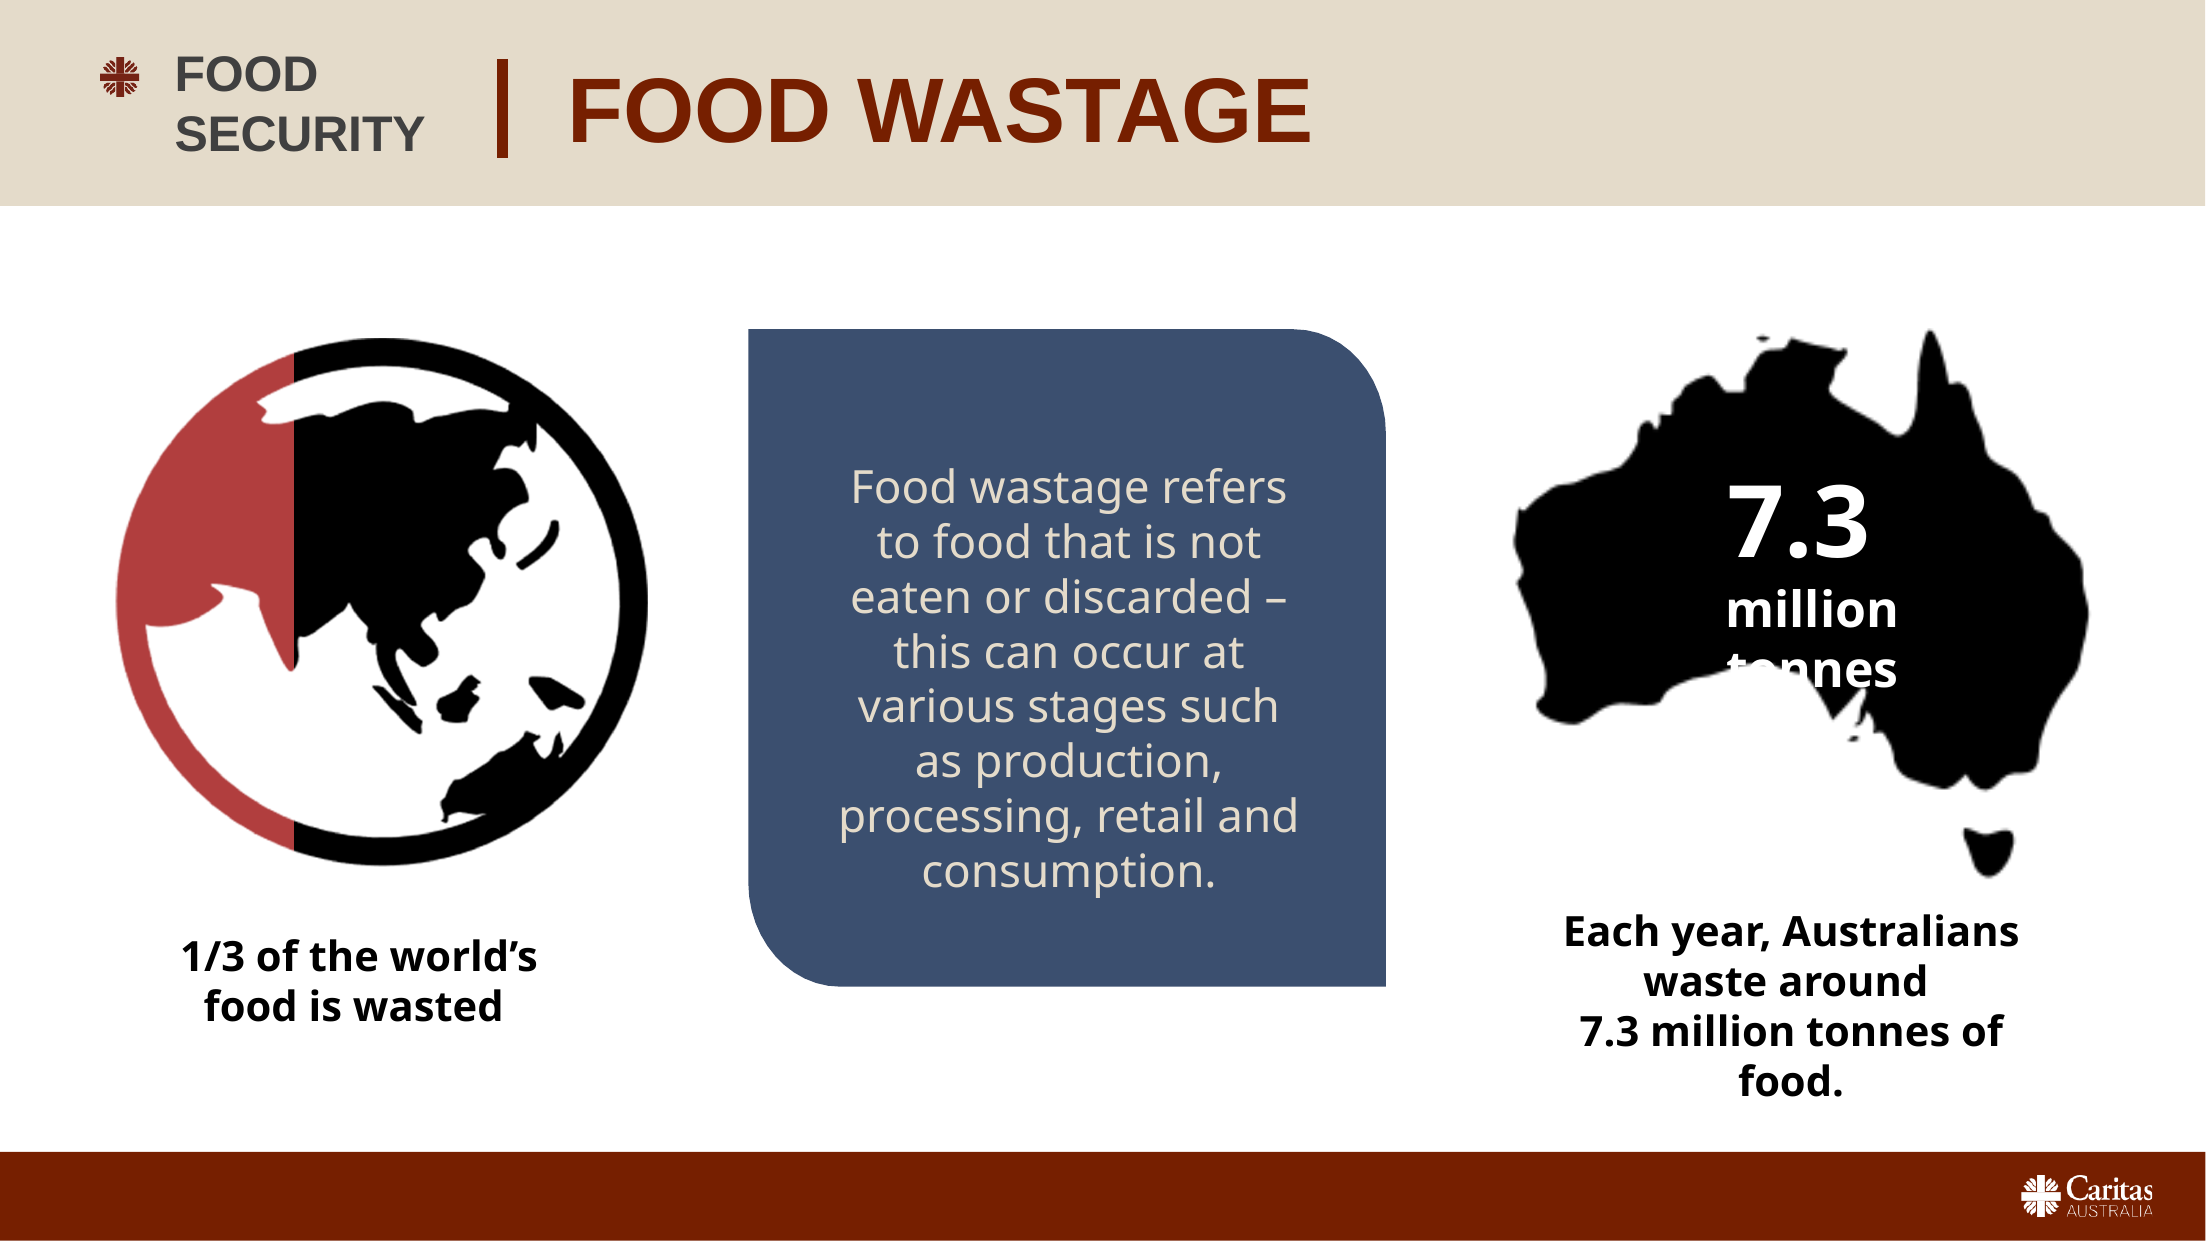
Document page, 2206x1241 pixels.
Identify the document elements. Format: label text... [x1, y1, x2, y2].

text_box 1/3 of the world’s food is wasted [118, 971, 600, 1037]
picture [1452, 328, 2172, 955]
text_box Food wastage refers to food that is not eaten or discarded – this can occur at various stages such as production, processing, retail and consumption. [814, 449, 1324, 905]
text_box [100, 57, 140, 97]
text_box Each year, Australians waste around 7.3 million tonnes of food. [1508, 962, 2075, 1113]
picture [2021, 1175, 2153, 1217]
picture [75, 253, 714, 963]
text_box FOOD WASTAGE [565, 49, 2078, 162]
text_box [748, 329, 1386, 987]
title FOOD SECURITY [172, 39, 488, 249]
